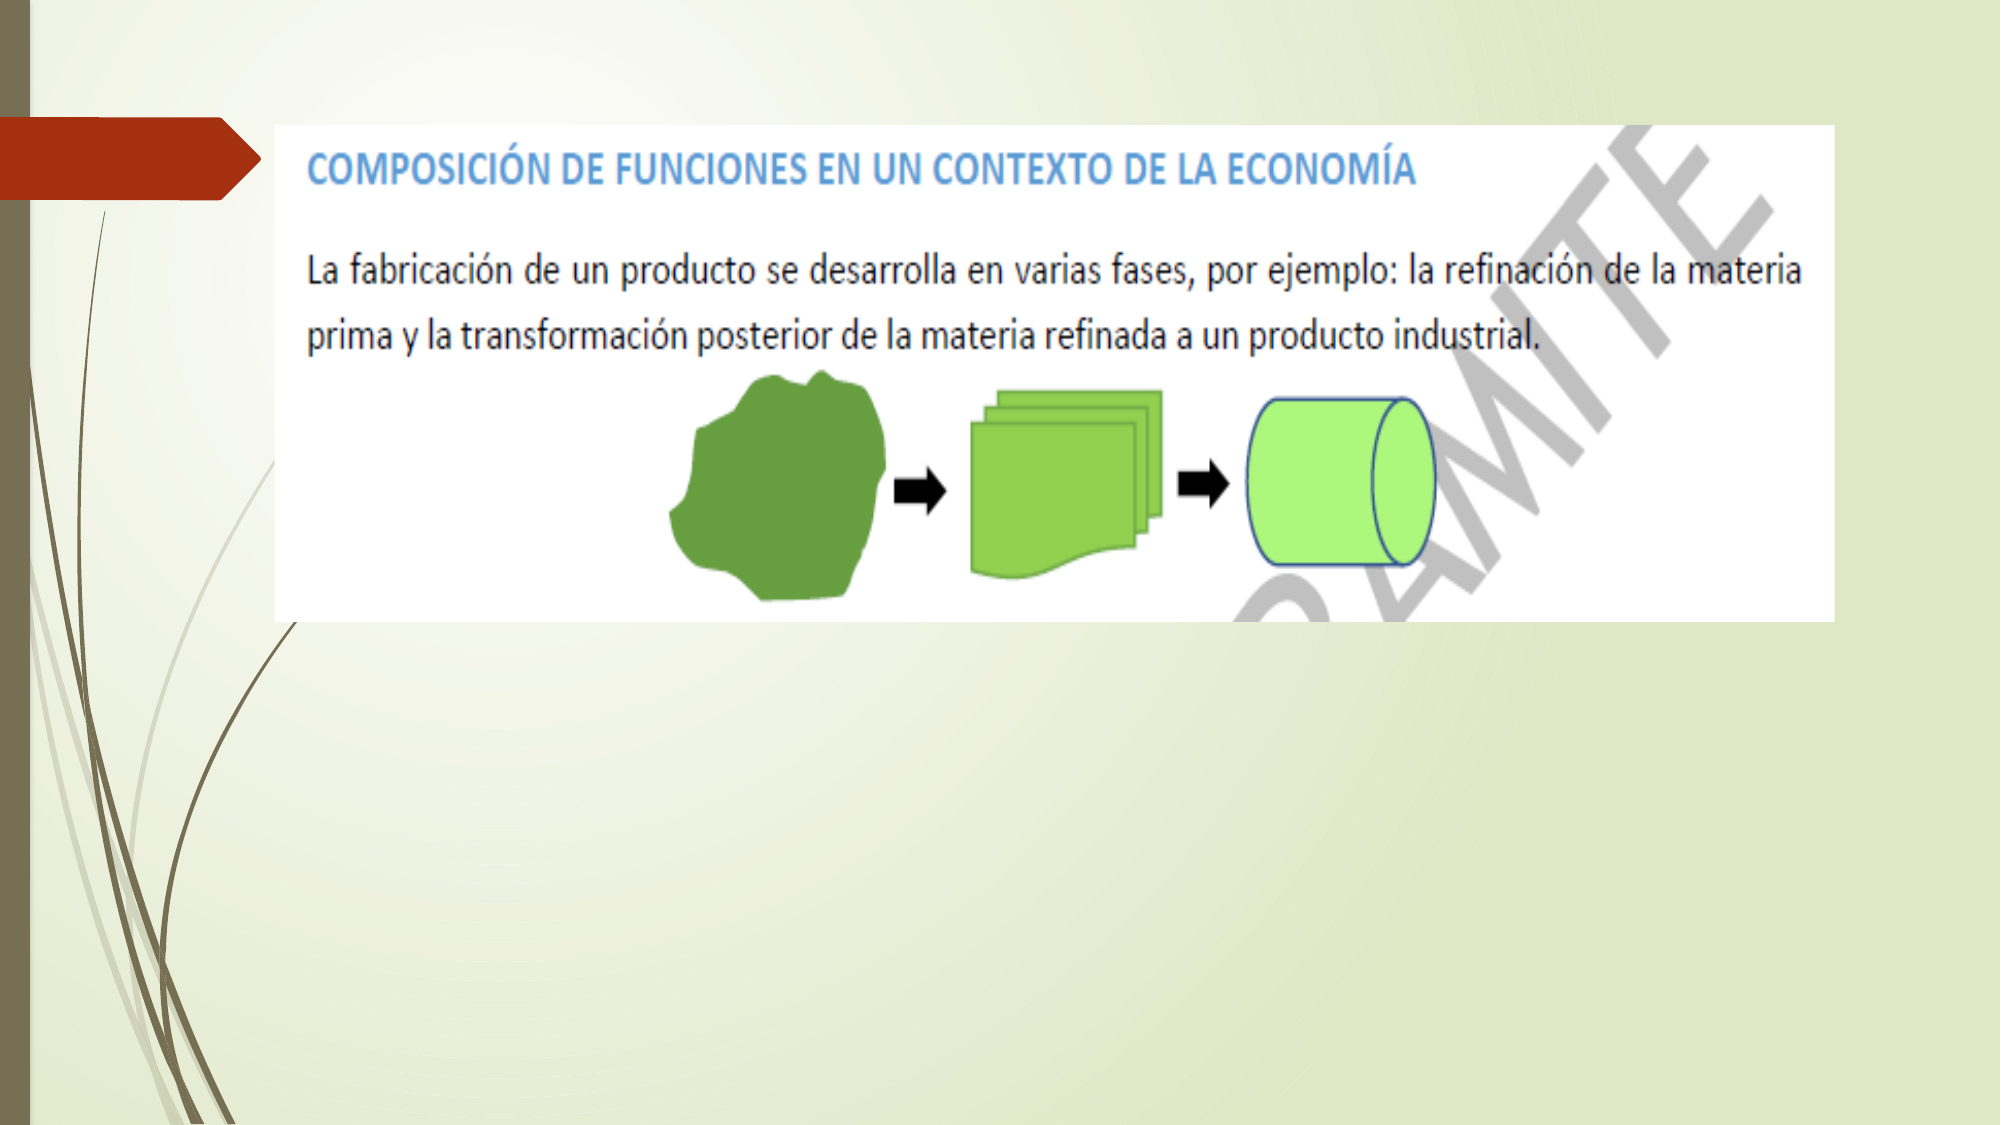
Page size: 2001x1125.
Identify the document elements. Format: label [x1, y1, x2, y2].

list [274, 125, 1835, 622]
